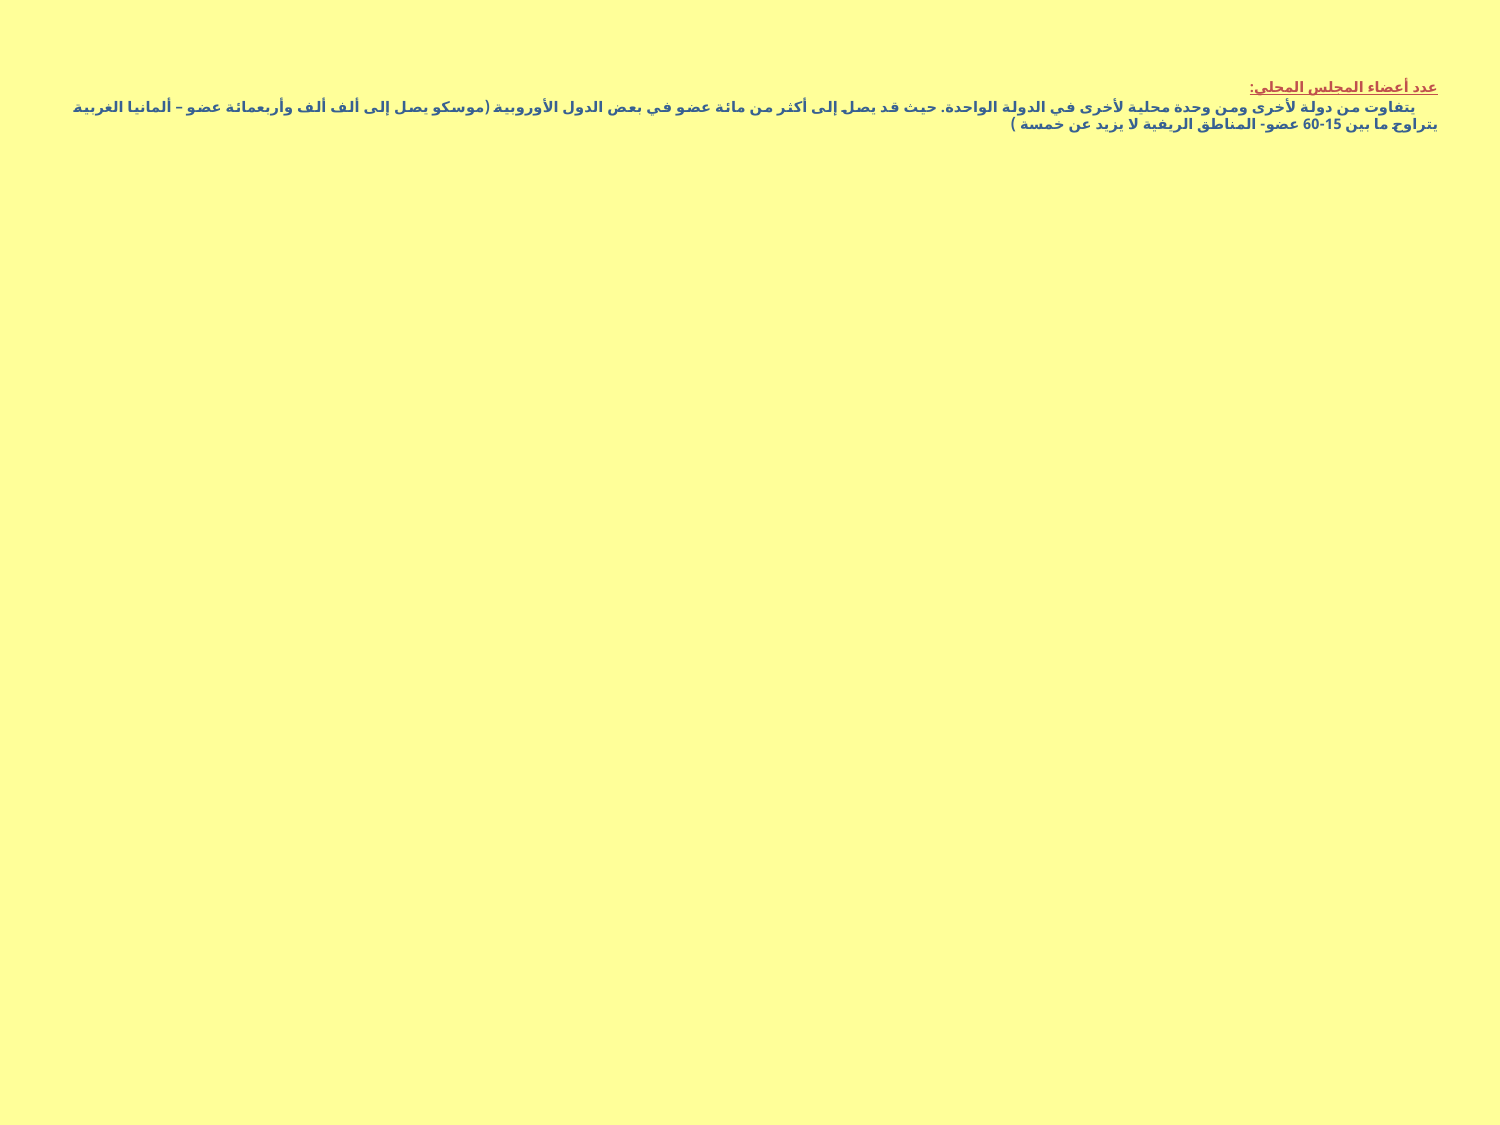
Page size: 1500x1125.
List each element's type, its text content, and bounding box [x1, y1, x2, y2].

subtitle عدد أعضاء المجلس المحلي: يتفاوت من دولة لأخرى ومن وحدة محلية لأخرى في الدولة الواحدة. حيث قد يصل إلى أكثر من مائة عضو في بعض الدول الأوروبية (موسكو يصل إلى ألف ألف وأربعمائة عضو – ألمانيا الغربية يتراوح ما بين 15-60 عضو- المناطق الريفية لا يزيد عن خمسة ) [58, 70, 1454, 1055]
